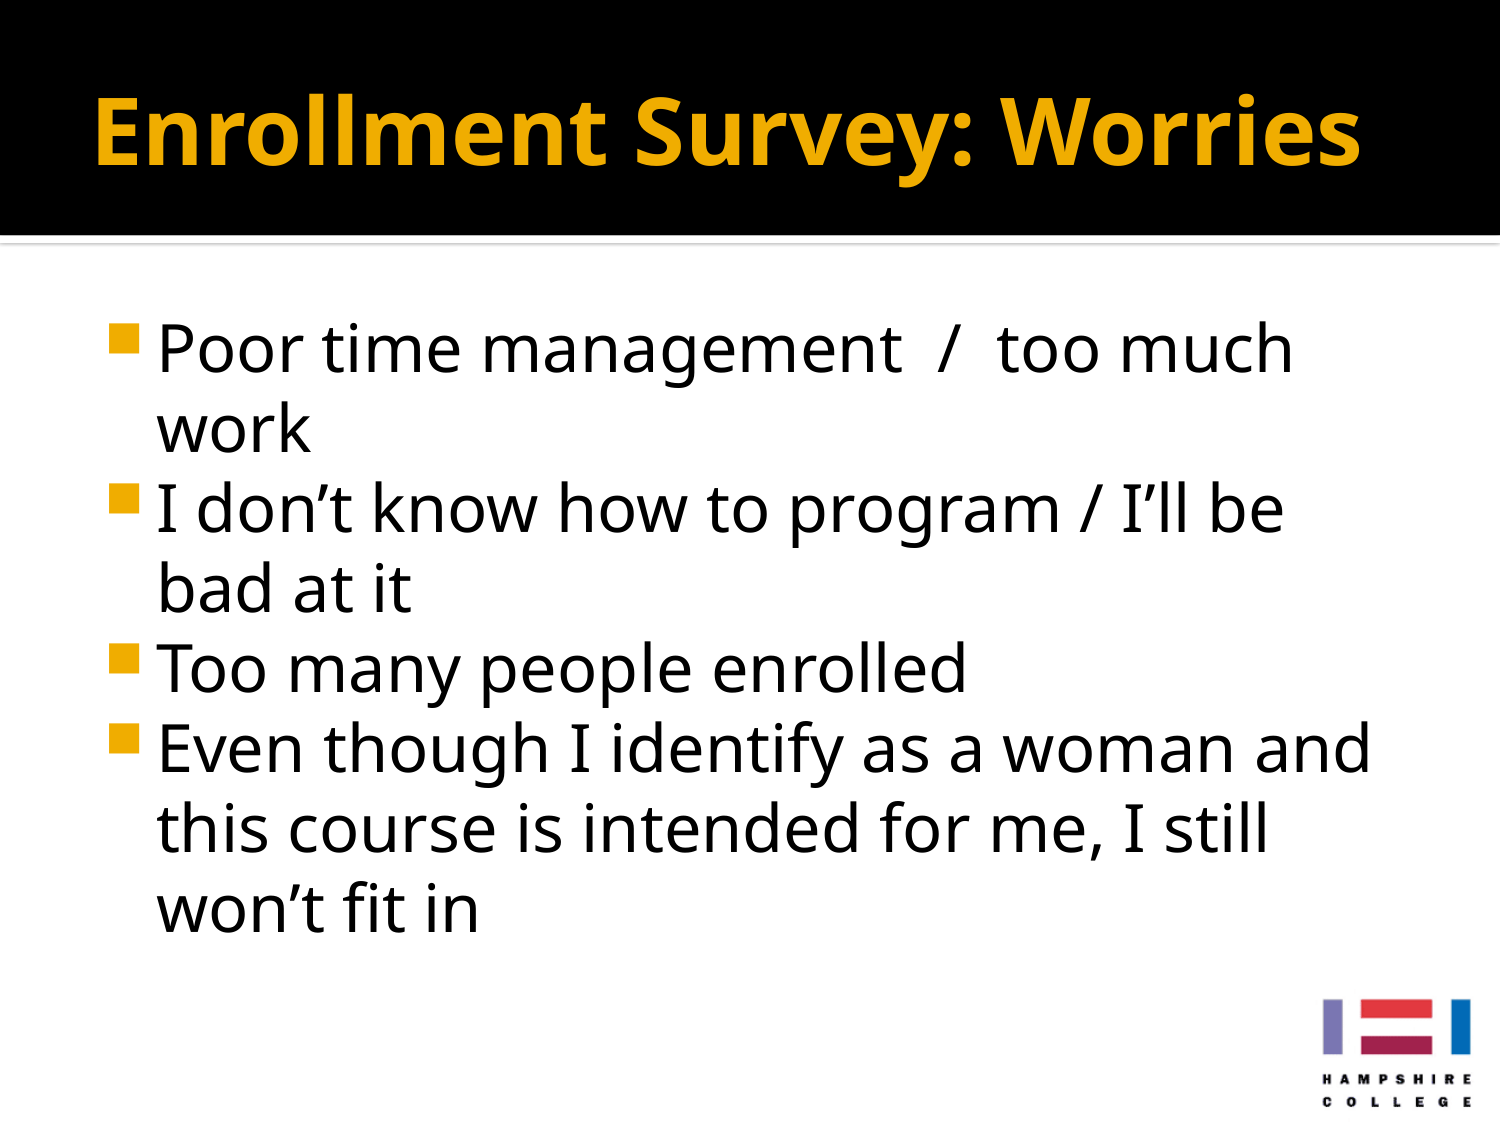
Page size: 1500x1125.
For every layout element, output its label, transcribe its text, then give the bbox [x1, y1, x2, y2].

title Enrollment Survey: Worries [75, 25, 1425, 231]
picture [1299, 978, 1500, 1125]
list Poor time management / too much work I don’t know how to program / I’ll be bad at it Too many people enrolled Even though I identify as a woman and this course is intended for me, I still won’t fit in [75, 291, 1425, 1050]
